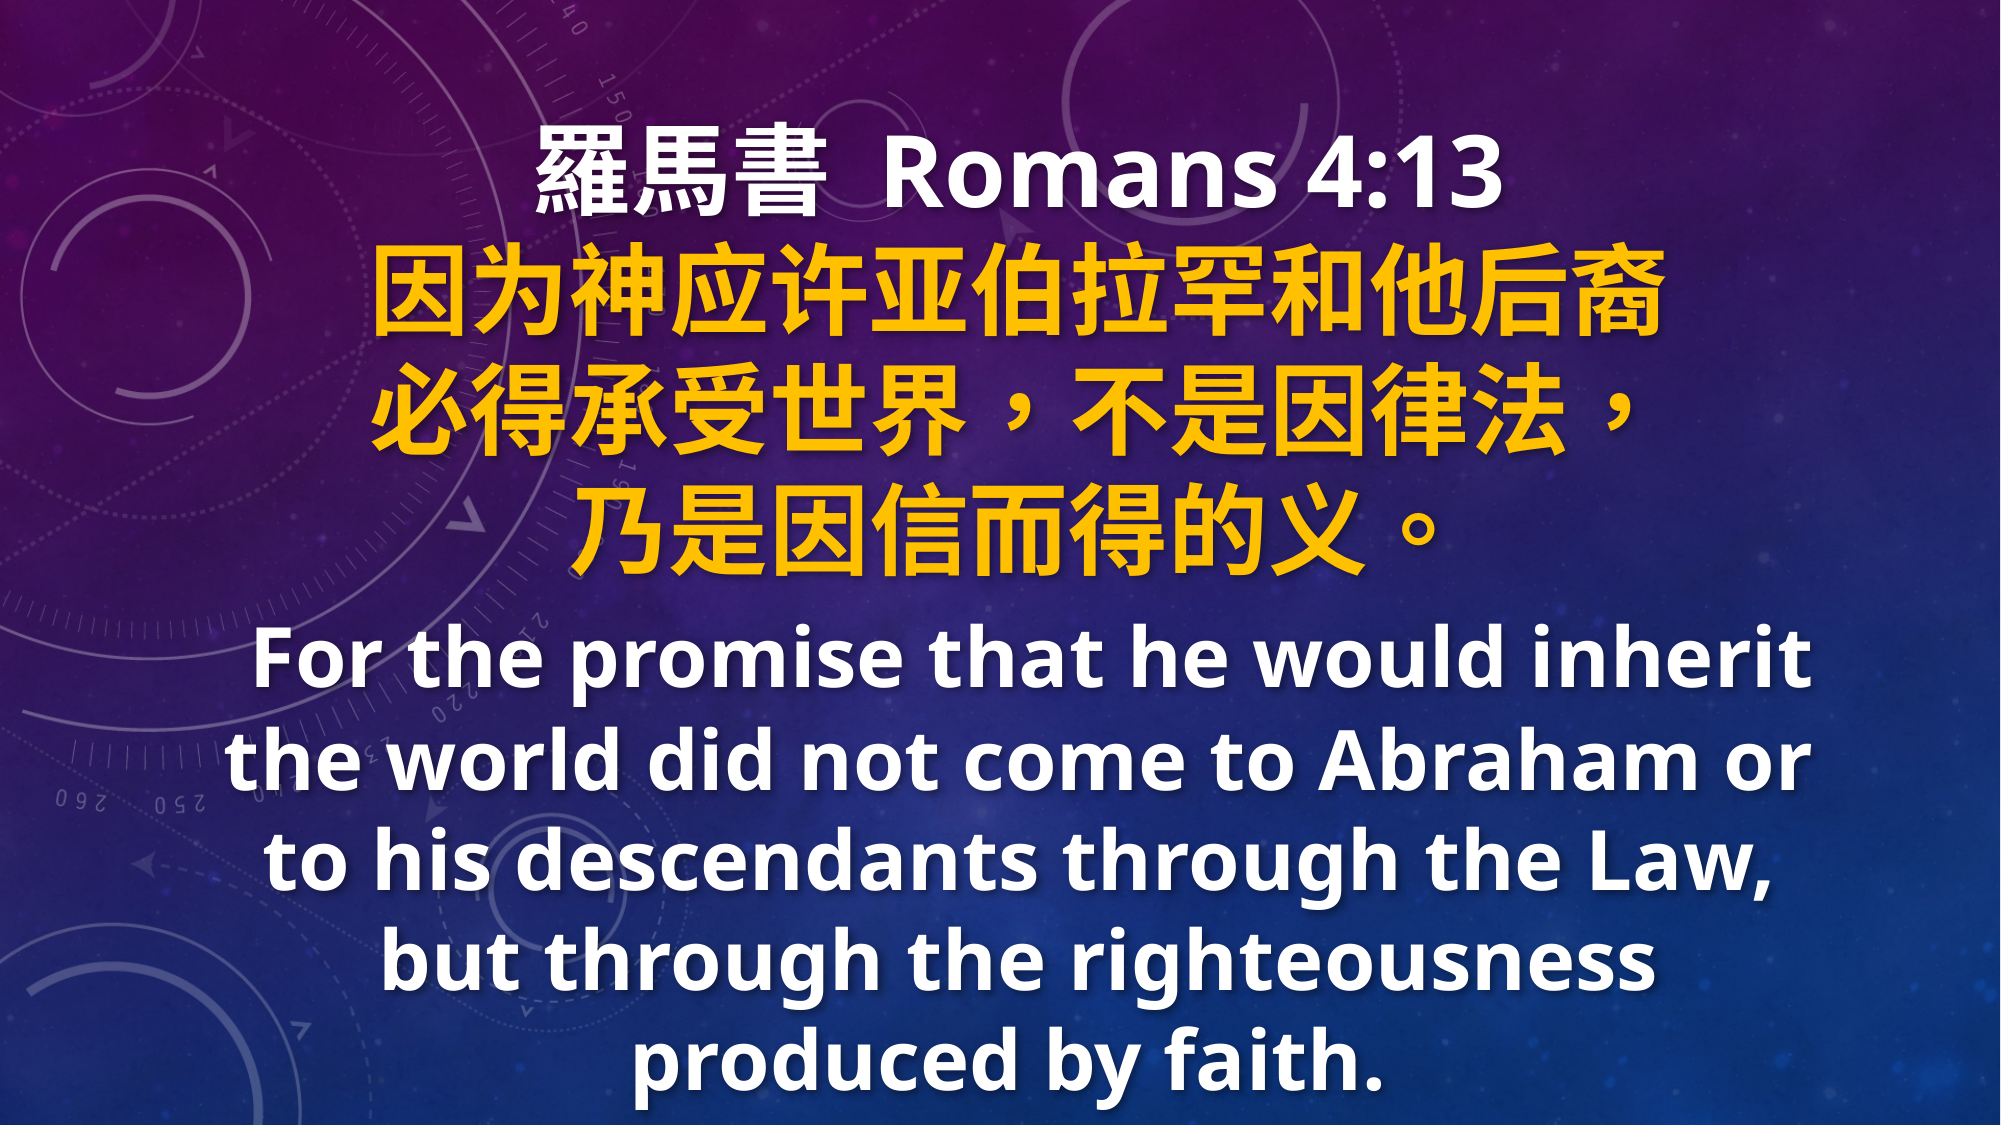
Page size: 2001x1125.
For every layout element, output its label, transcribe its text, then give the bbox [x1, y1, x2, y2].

picture [0, 0, 2001, 1125]
text_box 羅馬書 Romans 4:13 因为神应许亚伯拉罕和他后裔 必得承受世界，不是因律法， 乃是因信而得的义。 For the promise that he would inherit the world did not come to Abraham or to his descendants through the Law, but through the righteousness produced by faith. [196, 100, 1842, 1115]
